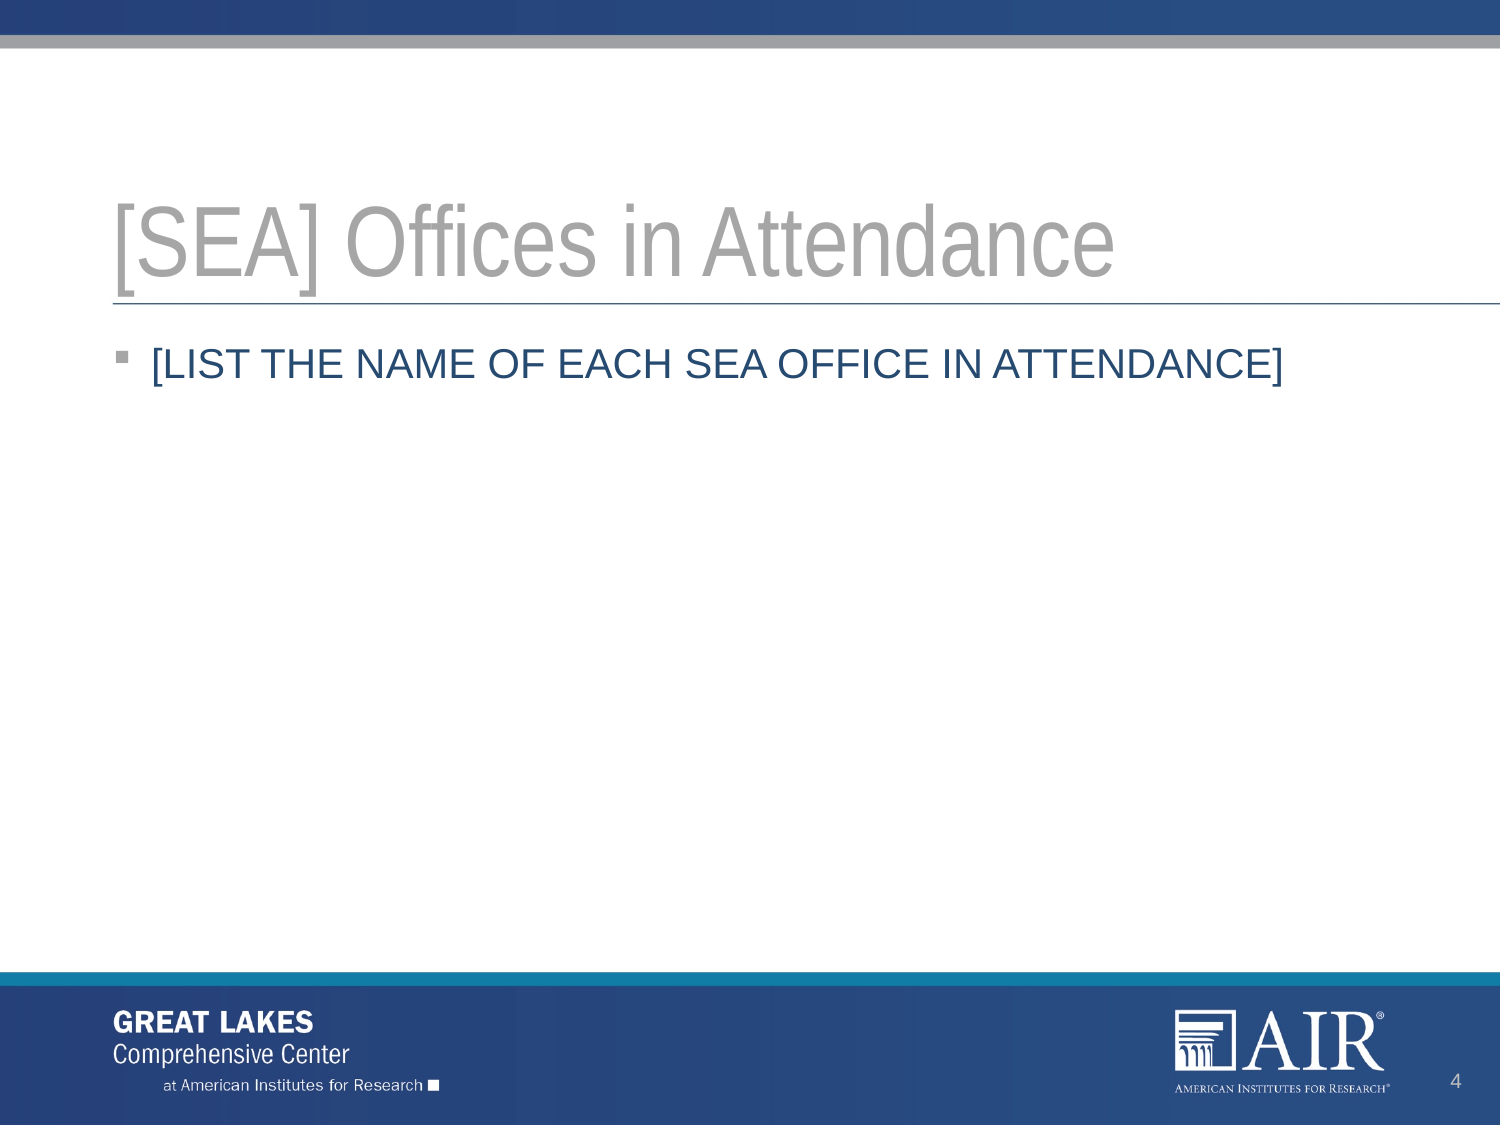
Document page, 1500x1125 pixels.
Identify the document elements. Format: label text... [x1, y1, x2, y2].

title [SEA] Offices in Attendance [112, 51, 1463, 297]
picture [0, 0, 1500, 1125]
list [LIST THE NAME OF EACH SEA OFFICE IN ATTENDANCE] [112, 336, 1463, 970]
slide_number 4 [1436, 1067, 1462, 1093]
